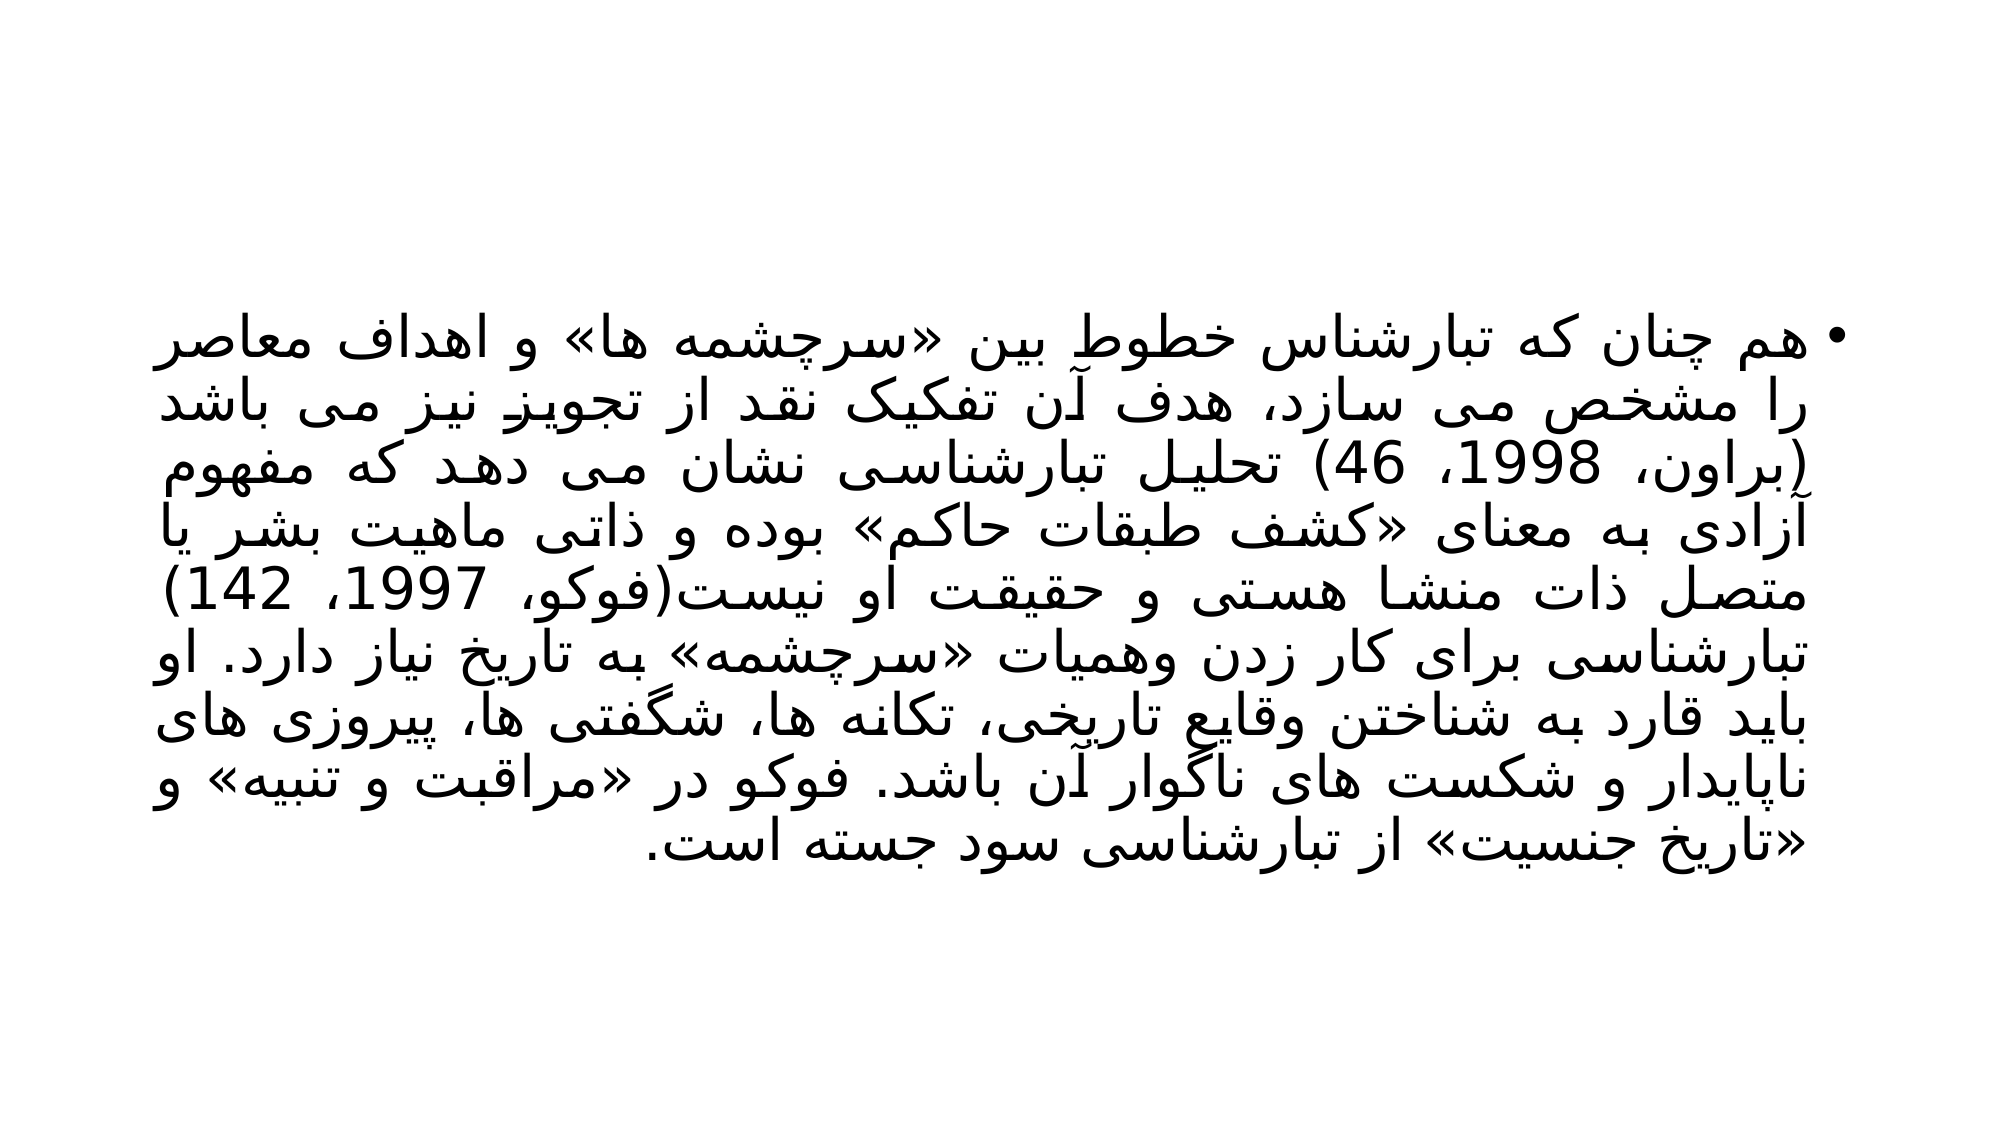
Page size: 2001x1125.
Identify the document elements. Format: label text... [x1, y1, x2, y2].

list هم چنان که تبارشناس خطوط بین «سرچشمه ها» و اهداف معاصر را مشخص می سازد، هدف آن تفکیک نقد از تجویز نیز می باشد (براون، 1998، 46) تحلیل تبارشناسی نشان می دهد که مفهوم آزادی به معنای «کشف طبقات حاکم» بوده و ذاتی ماهیت بشر یا متصل ذات منشا هستی و حقیقت او نیست(فوکو، 1997، 142) تبارشناسی برای کار زدن وهمیات «سرچشمه» به تاریخ نیاز دارد. او باید قارد به شناختن وقایع تاریخی، تکانه ها، شگفتی ها، پیروزی های ناپایدار و شکست های ناگوار آن باشد. فوکو در «مراقبت و تنبیه» و «تاریخ جنسیت» از تبارشناسی سود جسته است. [137, 299, 1863, 1014]
